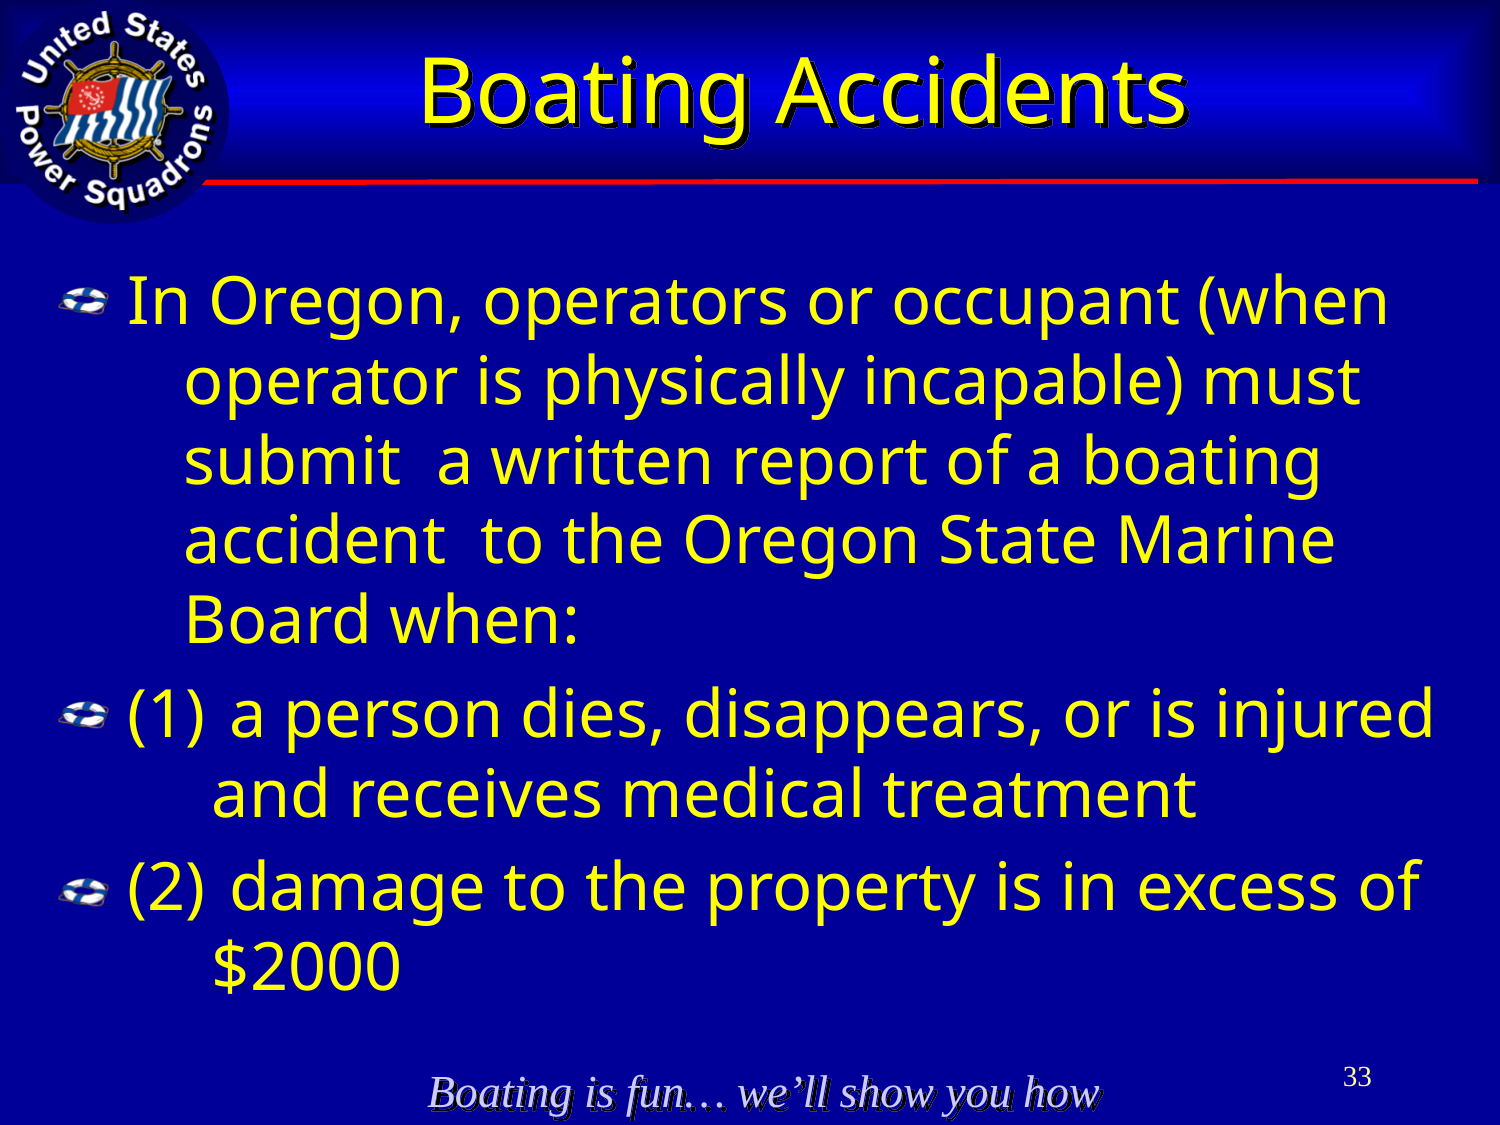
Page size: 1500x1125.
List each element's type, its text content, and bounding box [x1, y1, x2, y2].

slide_number 33 [1074, 1049, 1388, 1125]
title Boating Accidents [171, 10, 1435, 185]
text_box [58, 287, 109, 907]
picture [9, 7, 217, 214]
list In Oregon, operators or occupant (when operator is physically incapable) must submit a written report of a boating accident to the Oregon State Marine Board when: a person dies, disappears, or is injured and receives medical treatment damage to the property is in excess of $2000 [112, 249, 1476, 1076]
